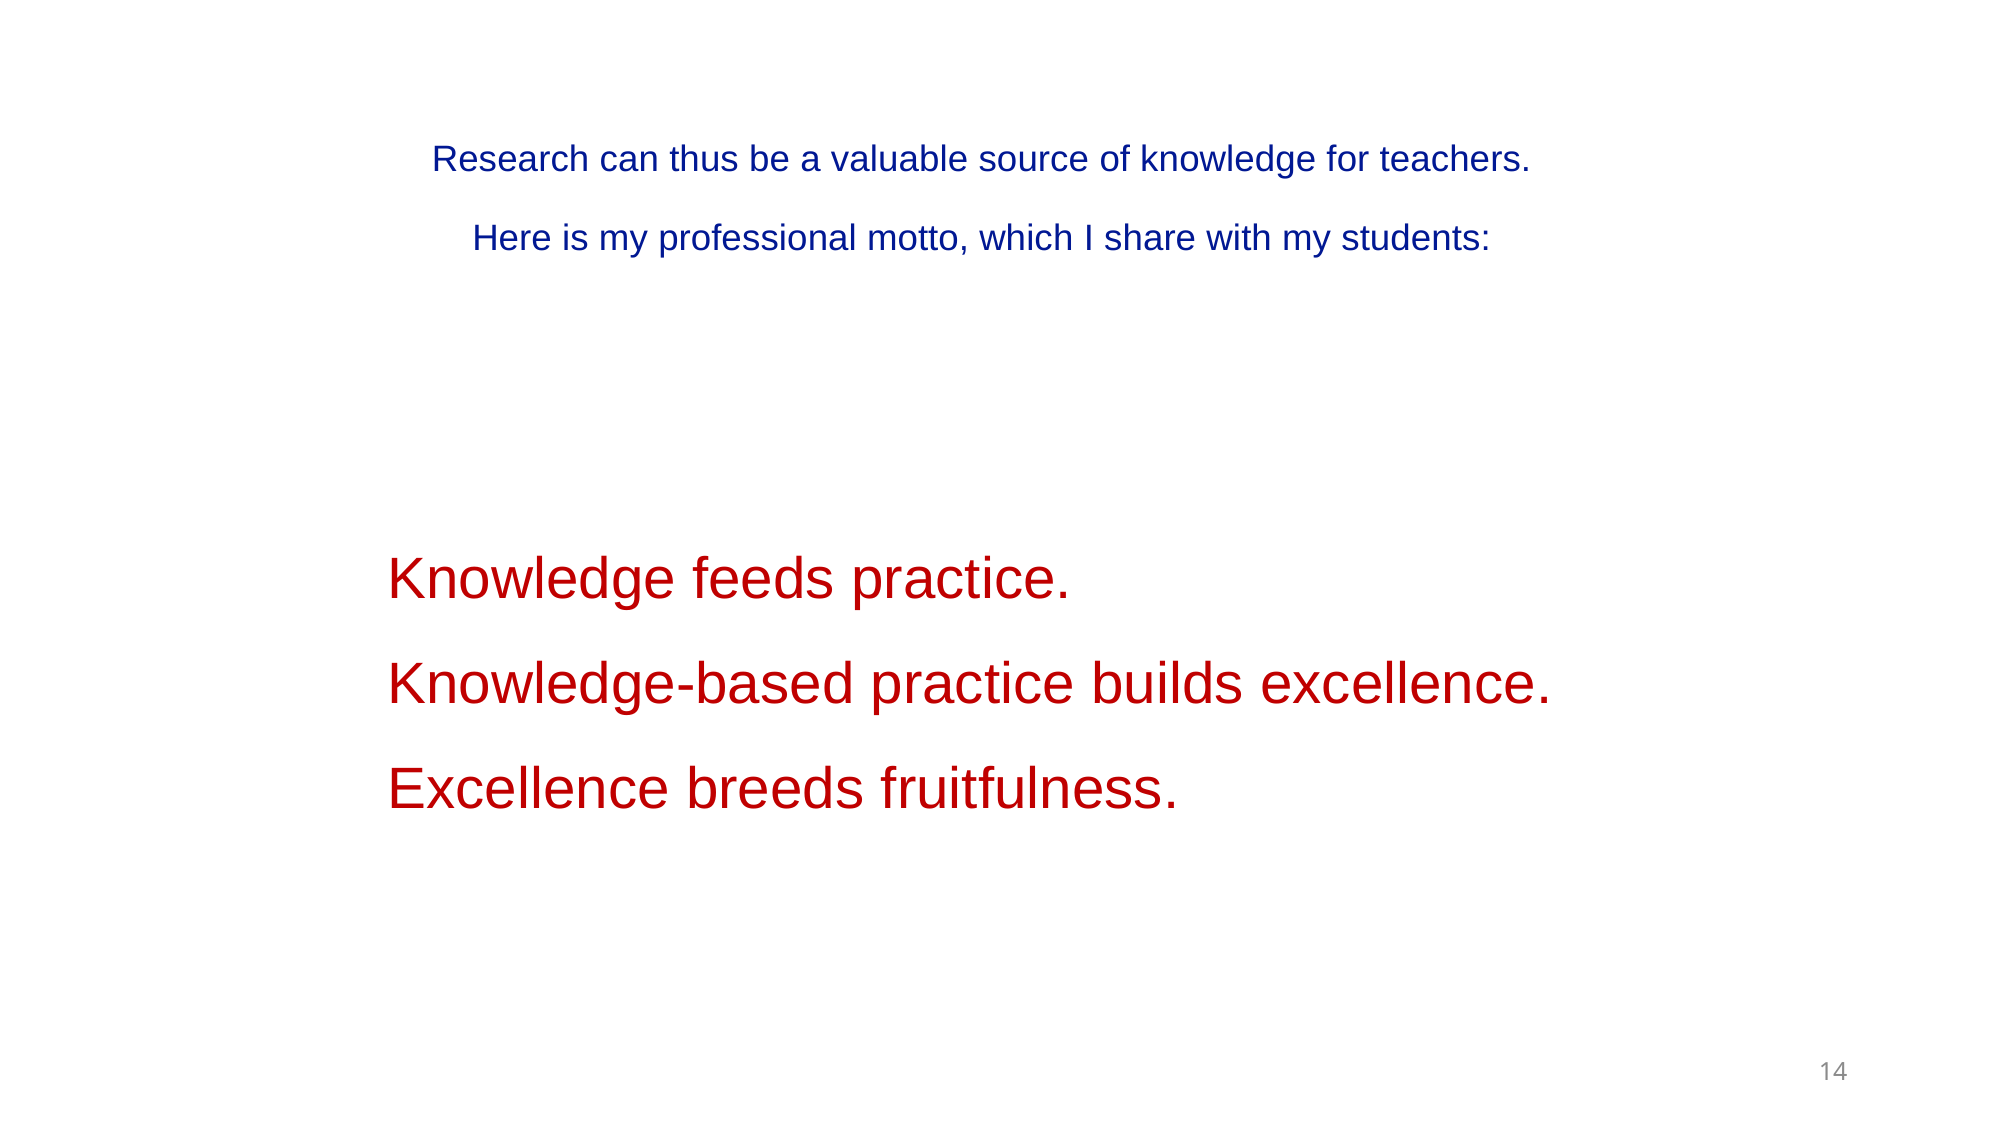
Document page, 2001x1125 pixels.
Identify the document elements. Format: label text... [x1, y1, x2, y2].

slide_number 14 [1412, 1042, 1863, 1103]
title Research can thus be a valuable source of knowledge for teachers. Here is my professional motto, which I share with my students: [119, 132, 1845, 350]
text_box Knowledge feeds practice. Knowledge-based practice builds excellence. Excellence breeds fruitfulness. [372, 497, 1889, 828]
